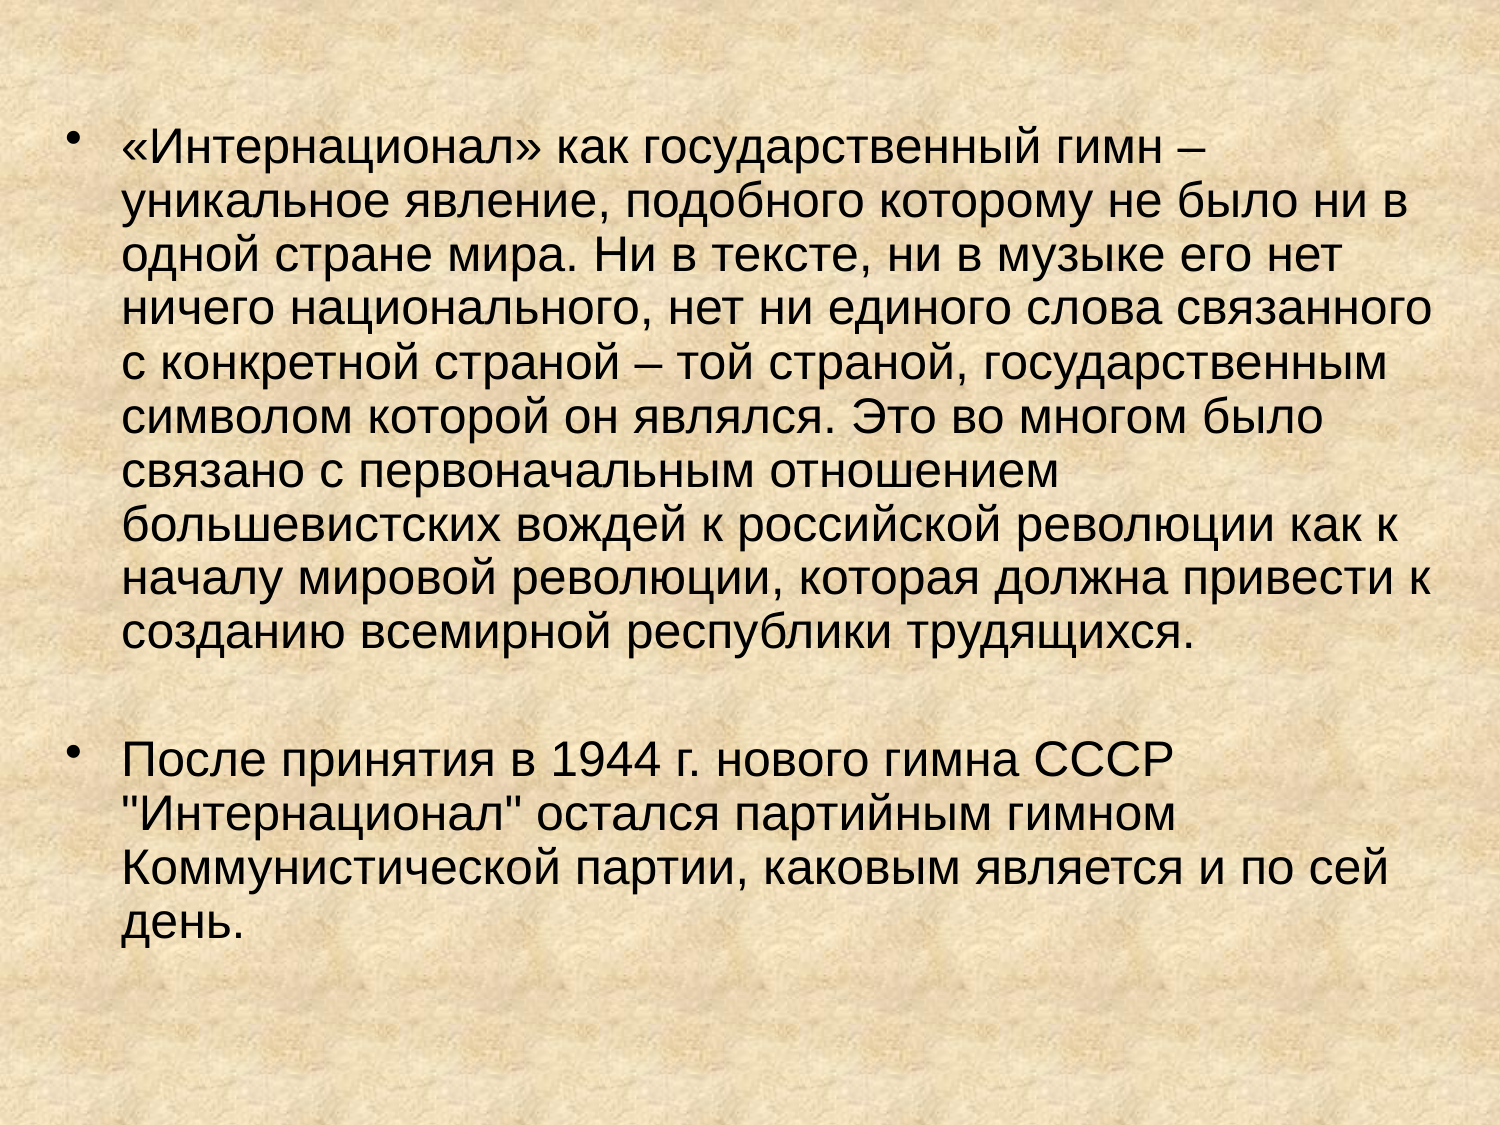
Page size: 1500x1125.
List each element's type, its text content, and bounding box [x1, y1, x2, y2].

picture [0, 0, 1500, 1125]
list «Интернационал» как государственный гимн – уникальное явление, подобного которому не было ни в одной стране мира. Ни в тексте, ни в музыке его нет ничего национального, нет ни единого слова связанного с конкретной страной – той страной, государственным символом которой он являлся. Это во многом было связано с первоначальным отношением большевистских вождей к российской революции как к началу мировой революции, которая должна привести к созданию всемирной республики трудящихся. После принятия в 1944 г. нового гимна СССР "Интернационал" остался партийным гимном Коммунистической партии, каковым является и по сей день. [50, 112, 1450, 1013]
